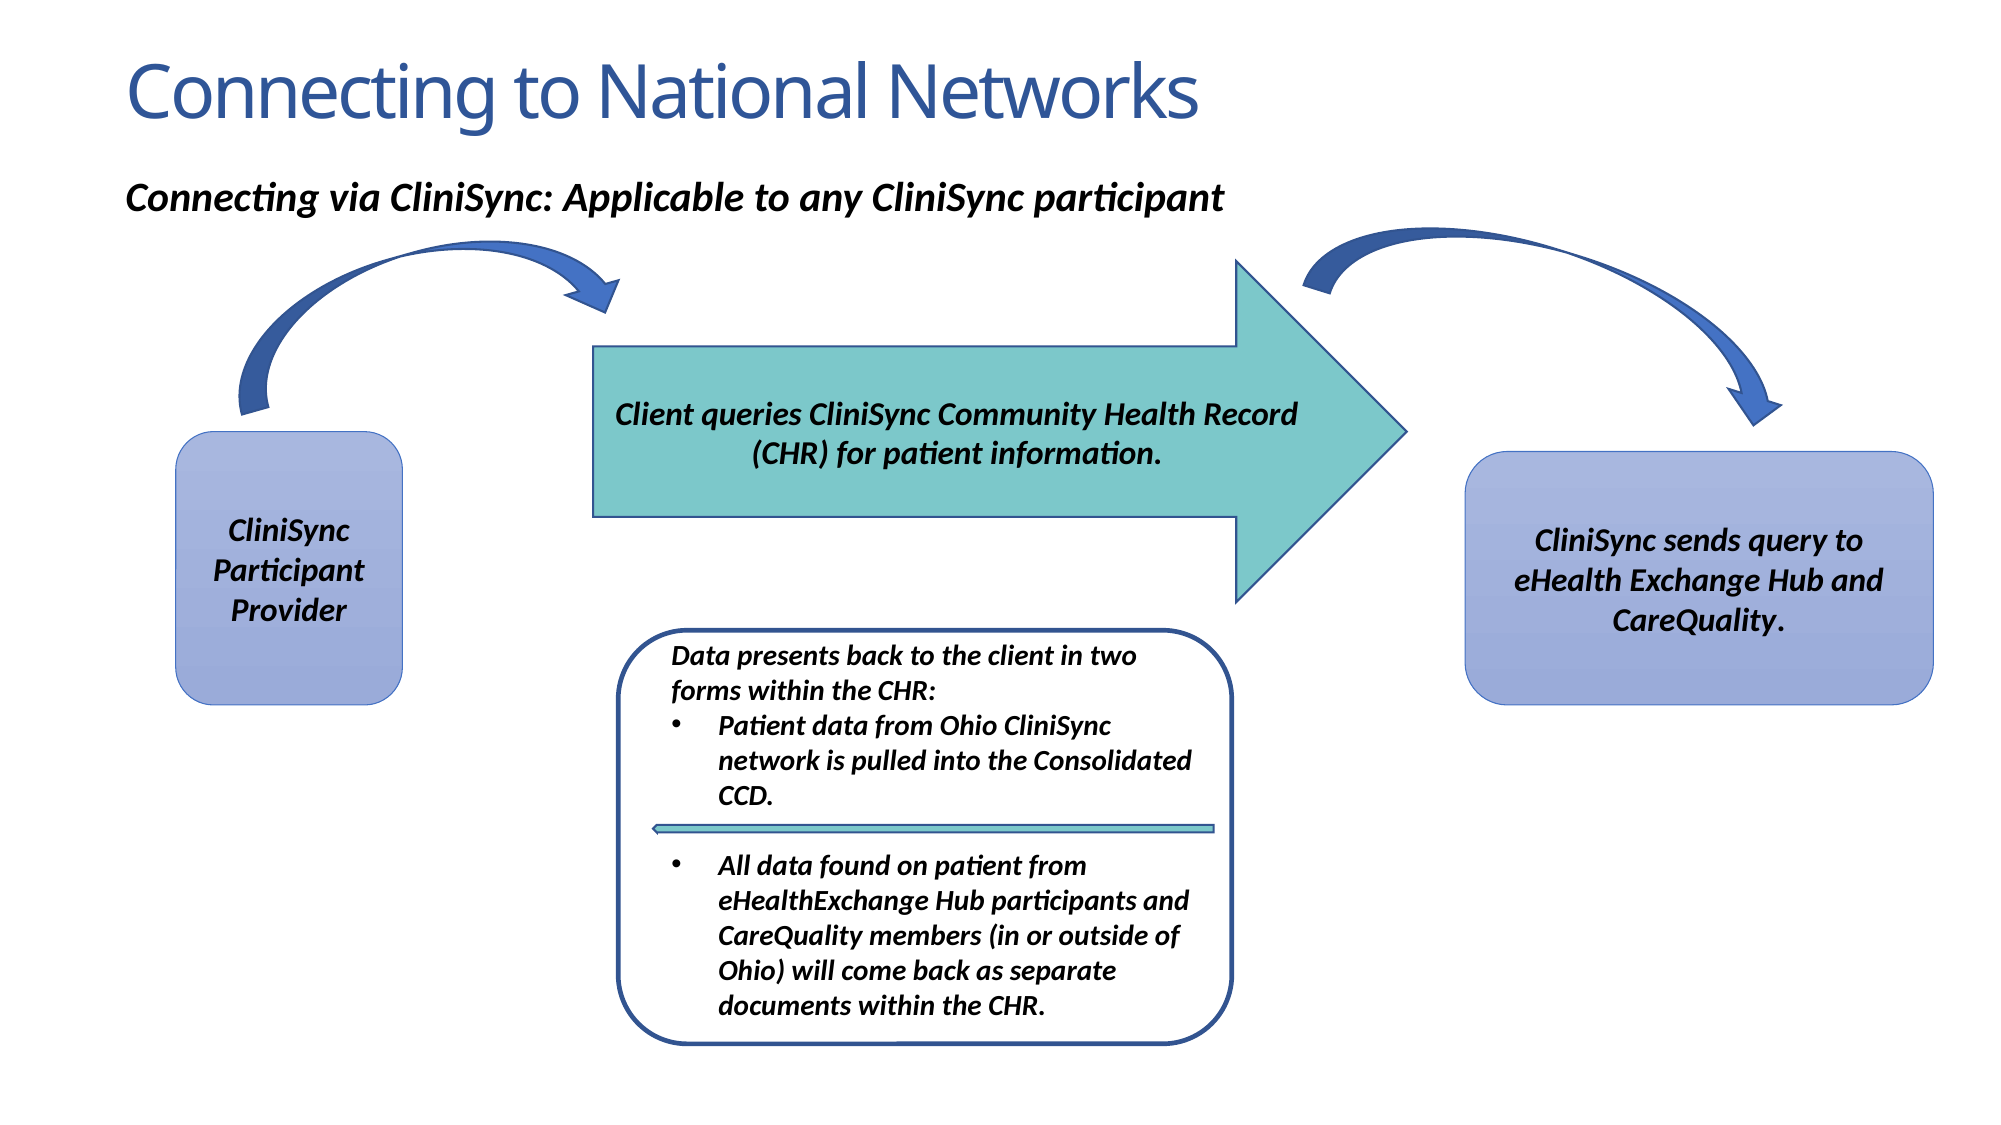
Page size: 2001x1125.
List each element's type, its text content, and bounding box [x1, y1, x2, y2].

text_box [1302, 227, 1784, 427]
text_box Connecting via CliniSync: Applicable to any CliniSync participant [110, 161, 1736, 227]
text_box [617, 629, 1233, 1045]
text_box [238, 240, 621, 416]
text_box Client queries CliniSync Community Health Record (CHR) for patient information. [592, 258, 1409, 605]
text_box CliniSync sends query to eHealth Exchange Hub and CareQuality. [1464, 450, 1934, 706]
text_box CliniSync Participant Provider [175, 431, 403, 706]
text_box Connecting to National Networks [110, 46, 1934, 140]
